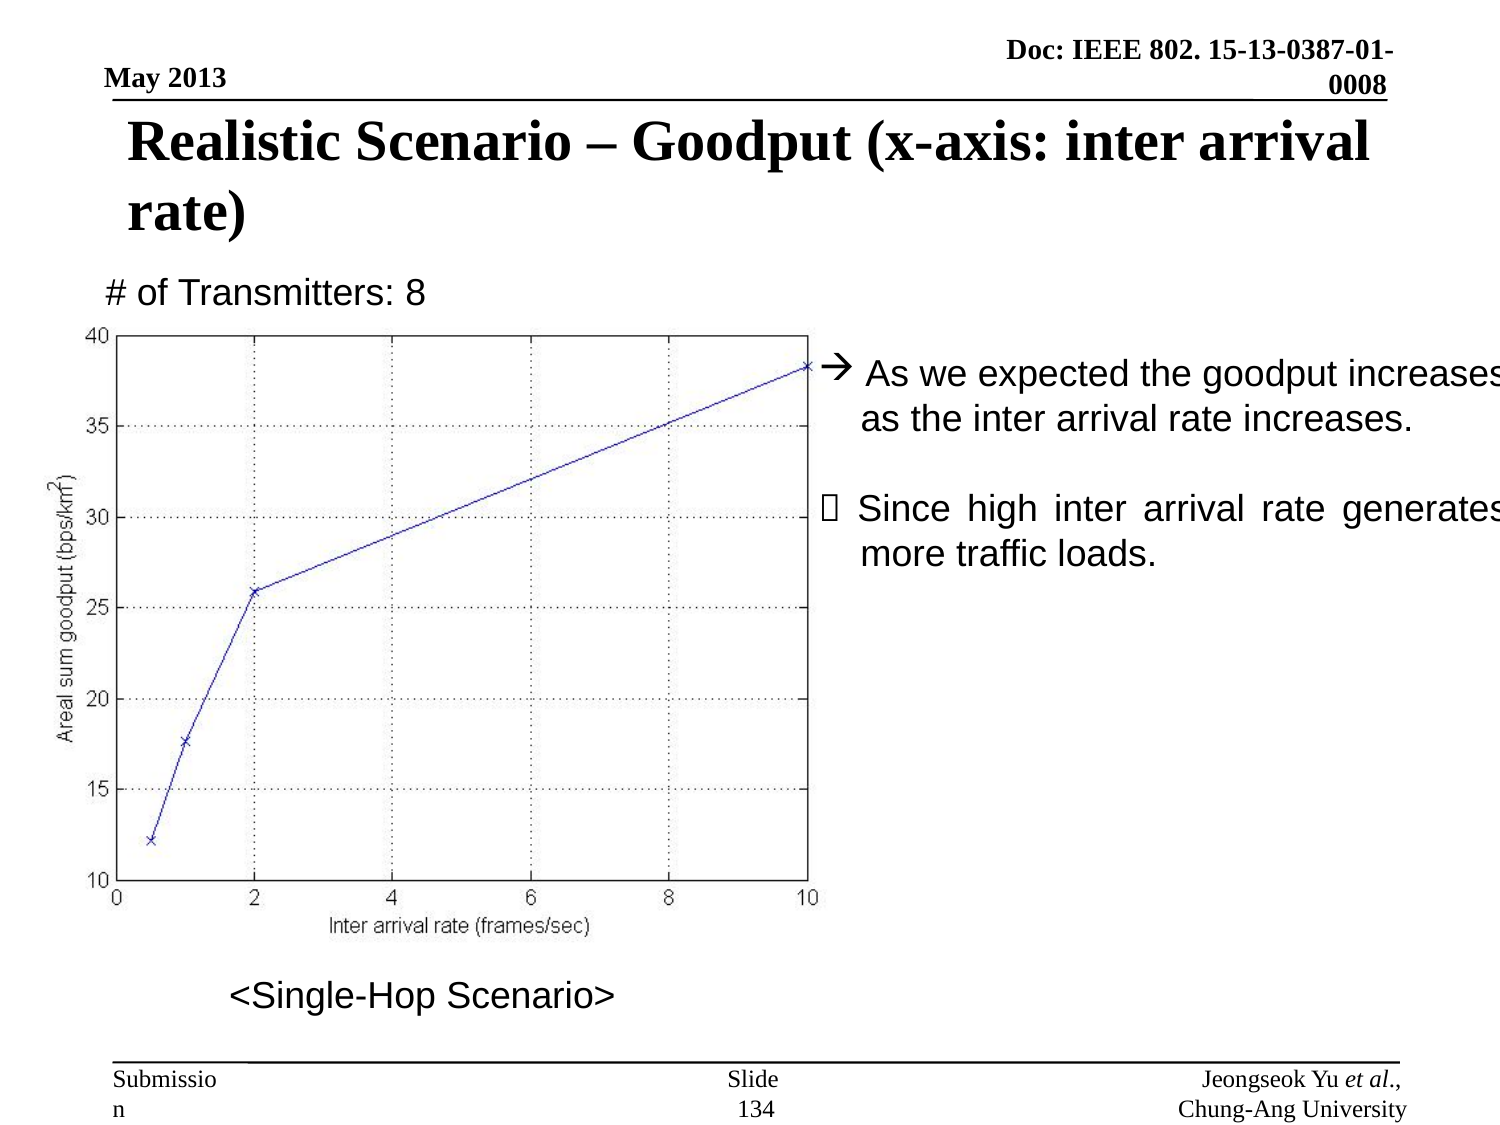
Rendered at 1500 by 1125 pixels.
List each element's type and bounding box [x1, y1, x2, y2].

text_box [90, 260, 442, 285]
slide_number [712, 1061, 800, 1093]
text_box [892, 341, 1500, 717]
picture [0, 285, 892, 953]
title [112, 112, 1388, 232]
text_box [214, 964, 744, 1024]
